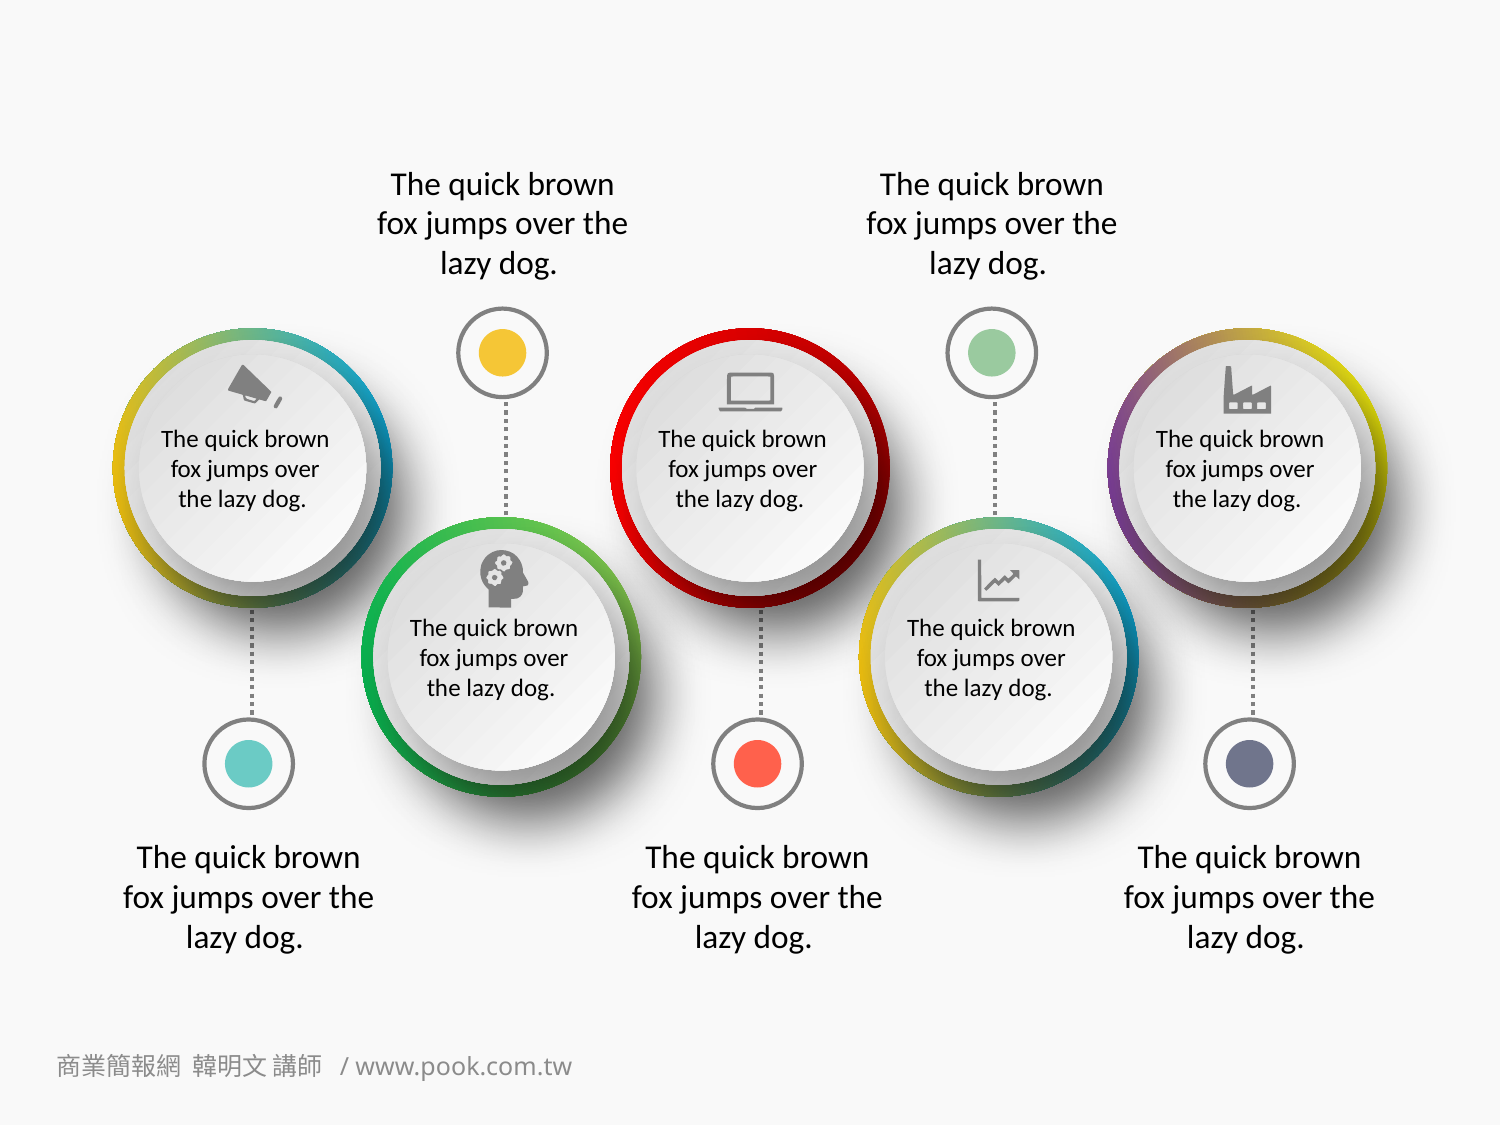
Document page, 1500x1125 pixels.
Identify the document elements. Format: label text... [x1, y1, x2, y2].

text_box The quick brown fox jumps over the lazy dog. [102, 828, 395, 962]
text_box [112, 328, 393, 809]
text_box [361, 308, 642, 797]
text_box The quick brown fox jumps over the lazy dog. [611, 828, 904, 962]
text_box The quick brown fox jumps over the lazy dog. [356, 154, 649, 289]
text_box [858, 308, 1139, 797]
footer 商業簡報網 韓明文 講師 / www.pook.com.tw [28, 1035, 601, 1096]
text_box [1107, 328, 1388, 809]
text_box The quick brown fox jumps over the lazy dog. [845, 154, 1138, 289]
text_box The quick brown fox jumps over the lazy dog. [1103, 828, 1396, 962]
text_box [227, 364, 283, 409]
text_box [718, 372, 783, 412]
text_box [480, 549, 529, 608]
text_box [610, 328, 890, 809]
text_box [977, 559, 1020, 602]
